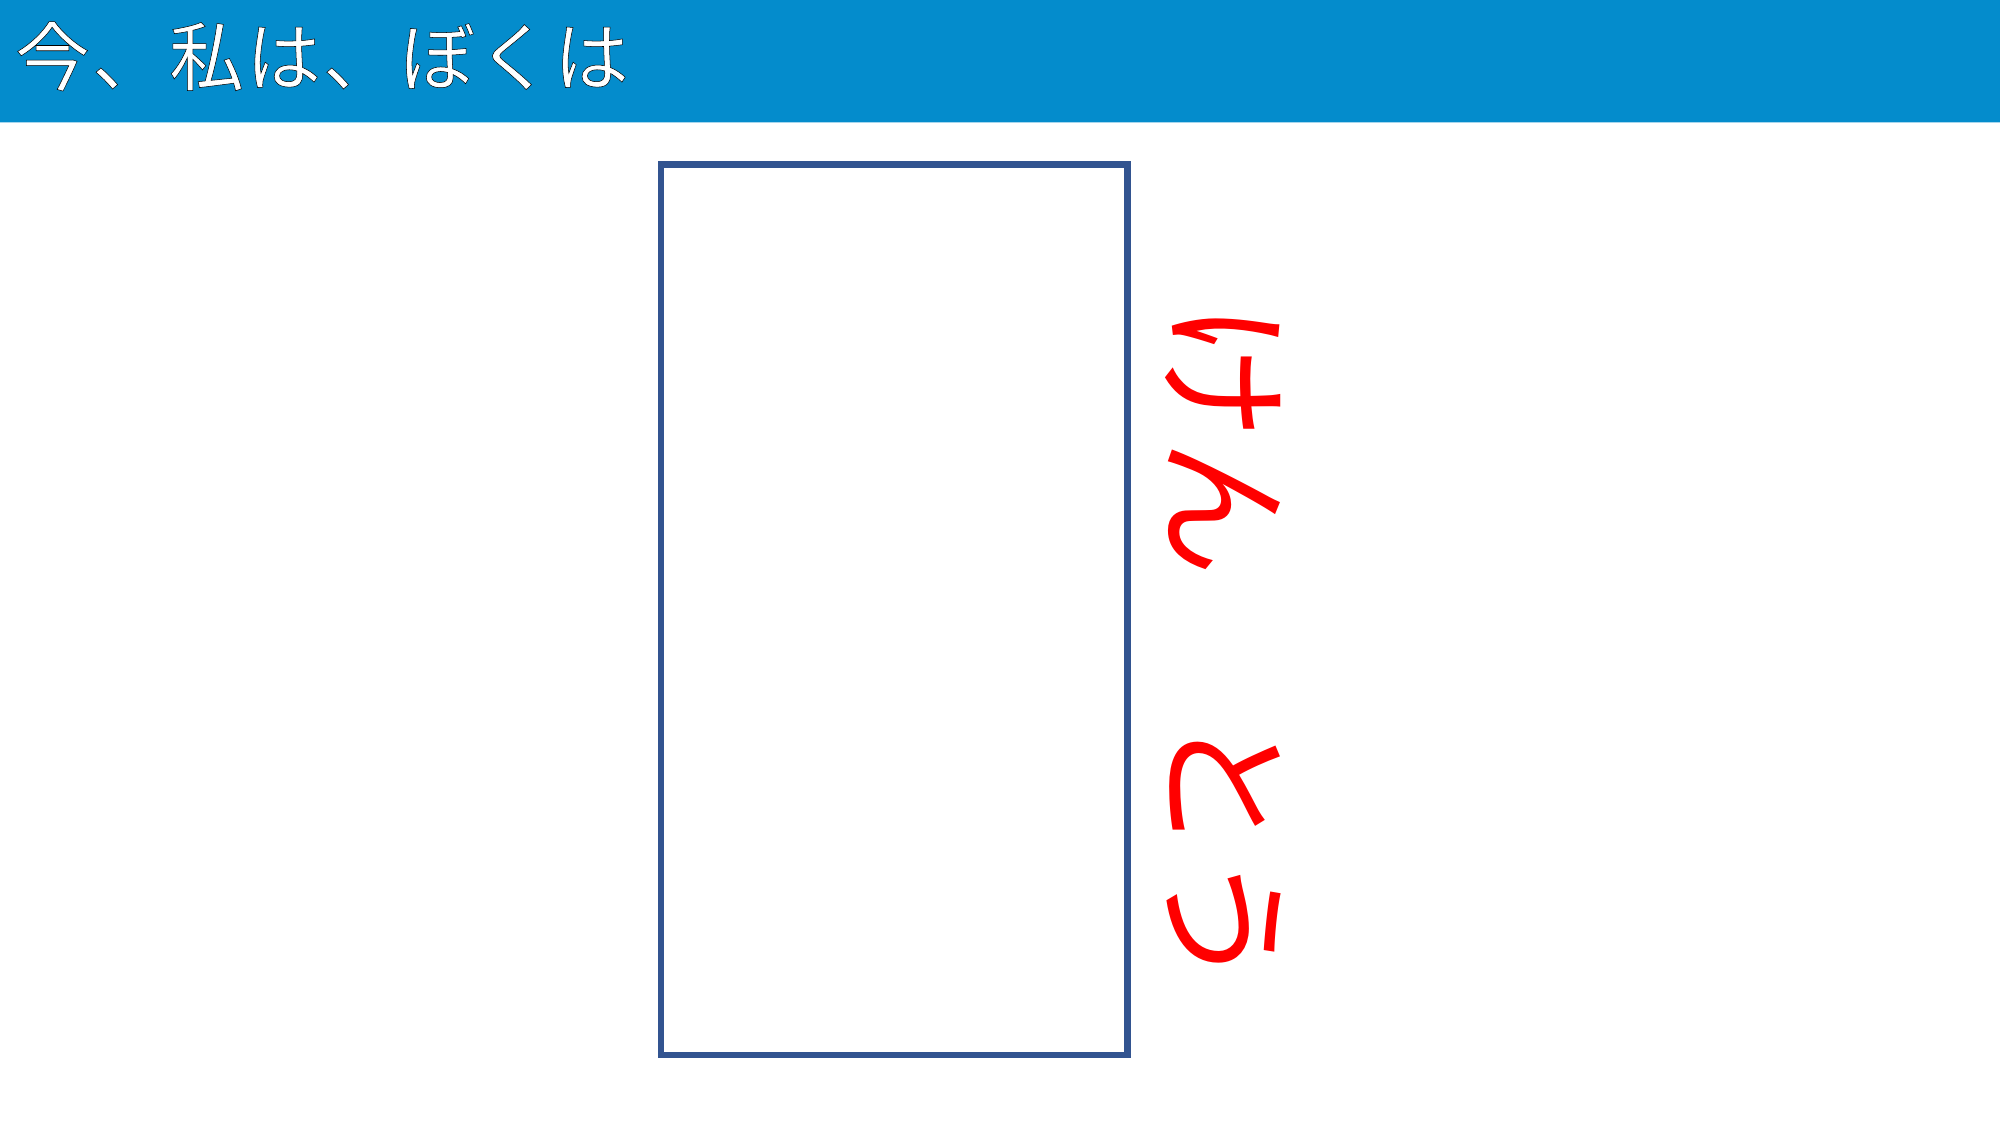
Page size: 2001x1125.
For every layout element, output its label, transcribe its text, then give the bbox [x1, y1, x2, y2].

slide_number 96 [1712, 0, 2000, 123]
text_box 検討 [616, 195, 1152, 1125]
text_box けん とう [1152, 287, 1319, 997]
title 今、私は、ぼくは [0, 0, 1712, 123]
text_box [660, 163, 1129, 1056]
